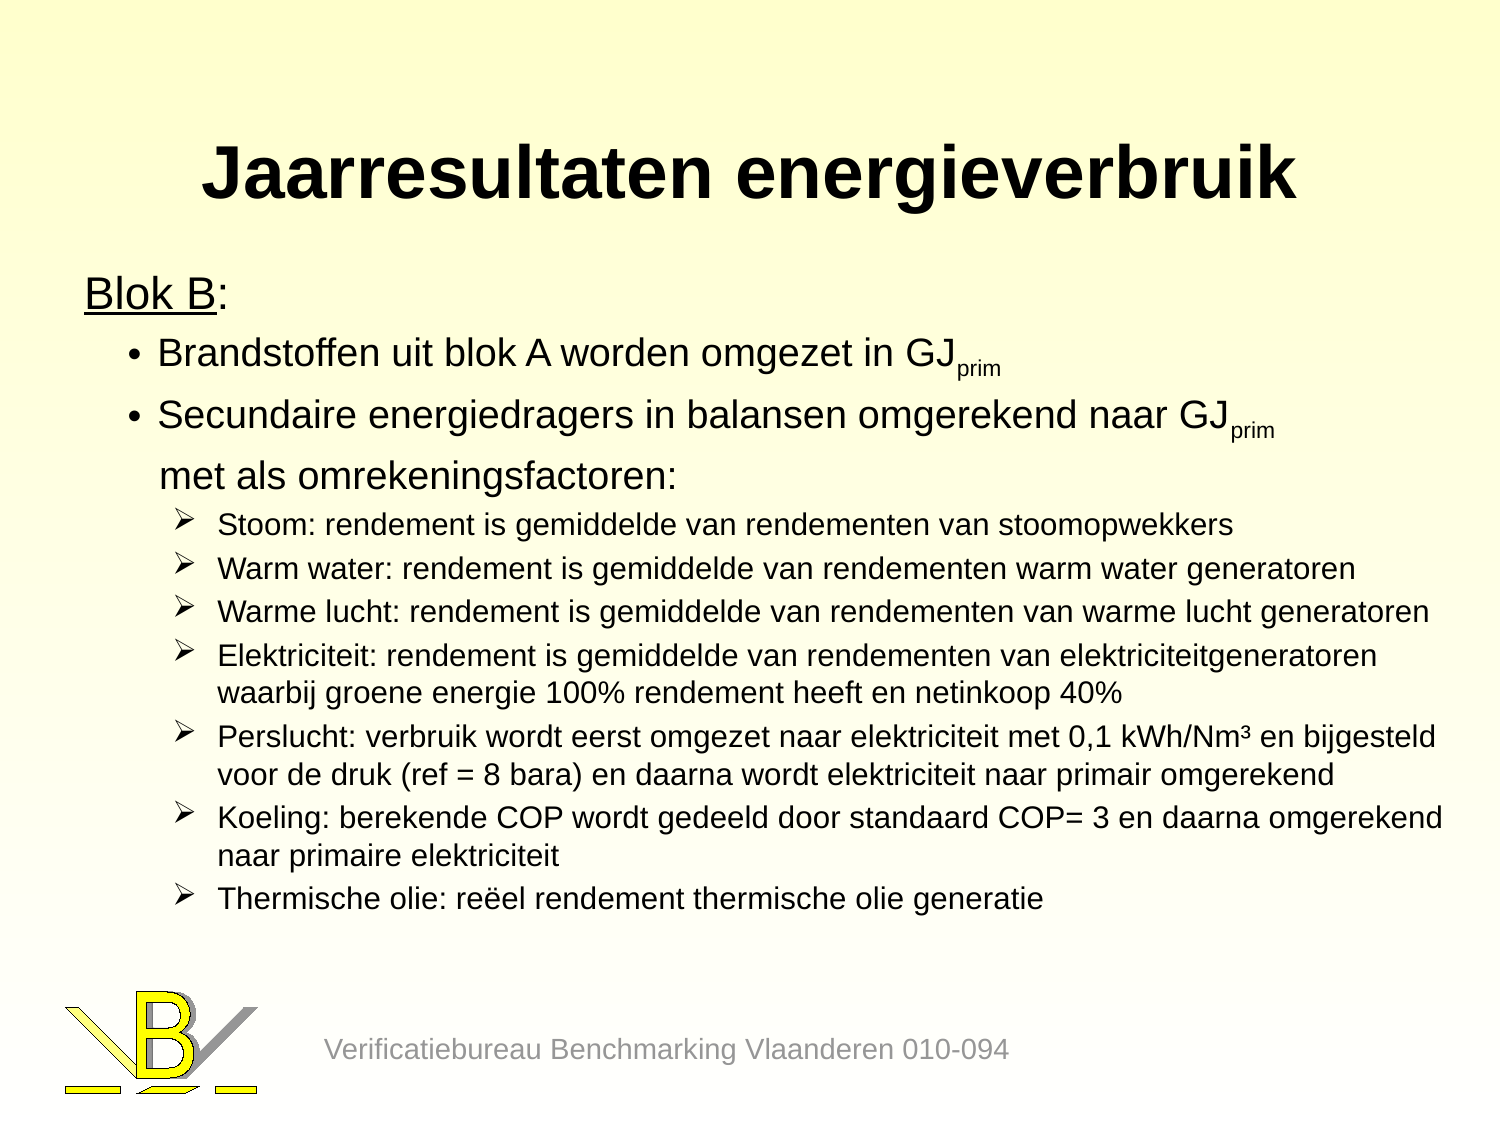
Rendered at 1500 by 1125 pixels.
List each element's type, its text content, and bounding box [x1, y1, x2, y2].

title Jaarresultaten energieverbruik [111, 74, 1388, 256]
list Blok B: Brandstoffen uit blok A worden omgezet in GJprim Secundaire energiedragers in balansen omgerekend naar GJprim met als omrekeningsfactoren: Stoom: rendement is gemiddelde van rendementen van stoomopwekkers Warm water: rendement is gemiddelde van rendementen warm water generatoren Warme lucht: rendement is gemiddelde van rendementen van warme lucht generatoren Elektriciteit: rendement is gemiddelde van rendementen van elektriciteitgeneratoren waarbij groene energie 100% rendement heeft en netinkoop 40% Perslucht: verbruik wordt eerst omgezet naar elektriciteit met 0,1 kWh/Nm³ en bijgesteld voor de druk (ref = 8 bara) en daarna wordt elektriciteit naar primair omgerekend Koeling: berekende COP wordt gedeeld door standaard COP= 3 en daarna omgerekend naar primaire elektriciteit Thermische olie: reëel rendement thermische olie generatie [68, 256, 1468, 929]
slide_number Verificatiebureau Benchmarking Vlaanderen 010-094 [308, 1022, 1397, 1101]
